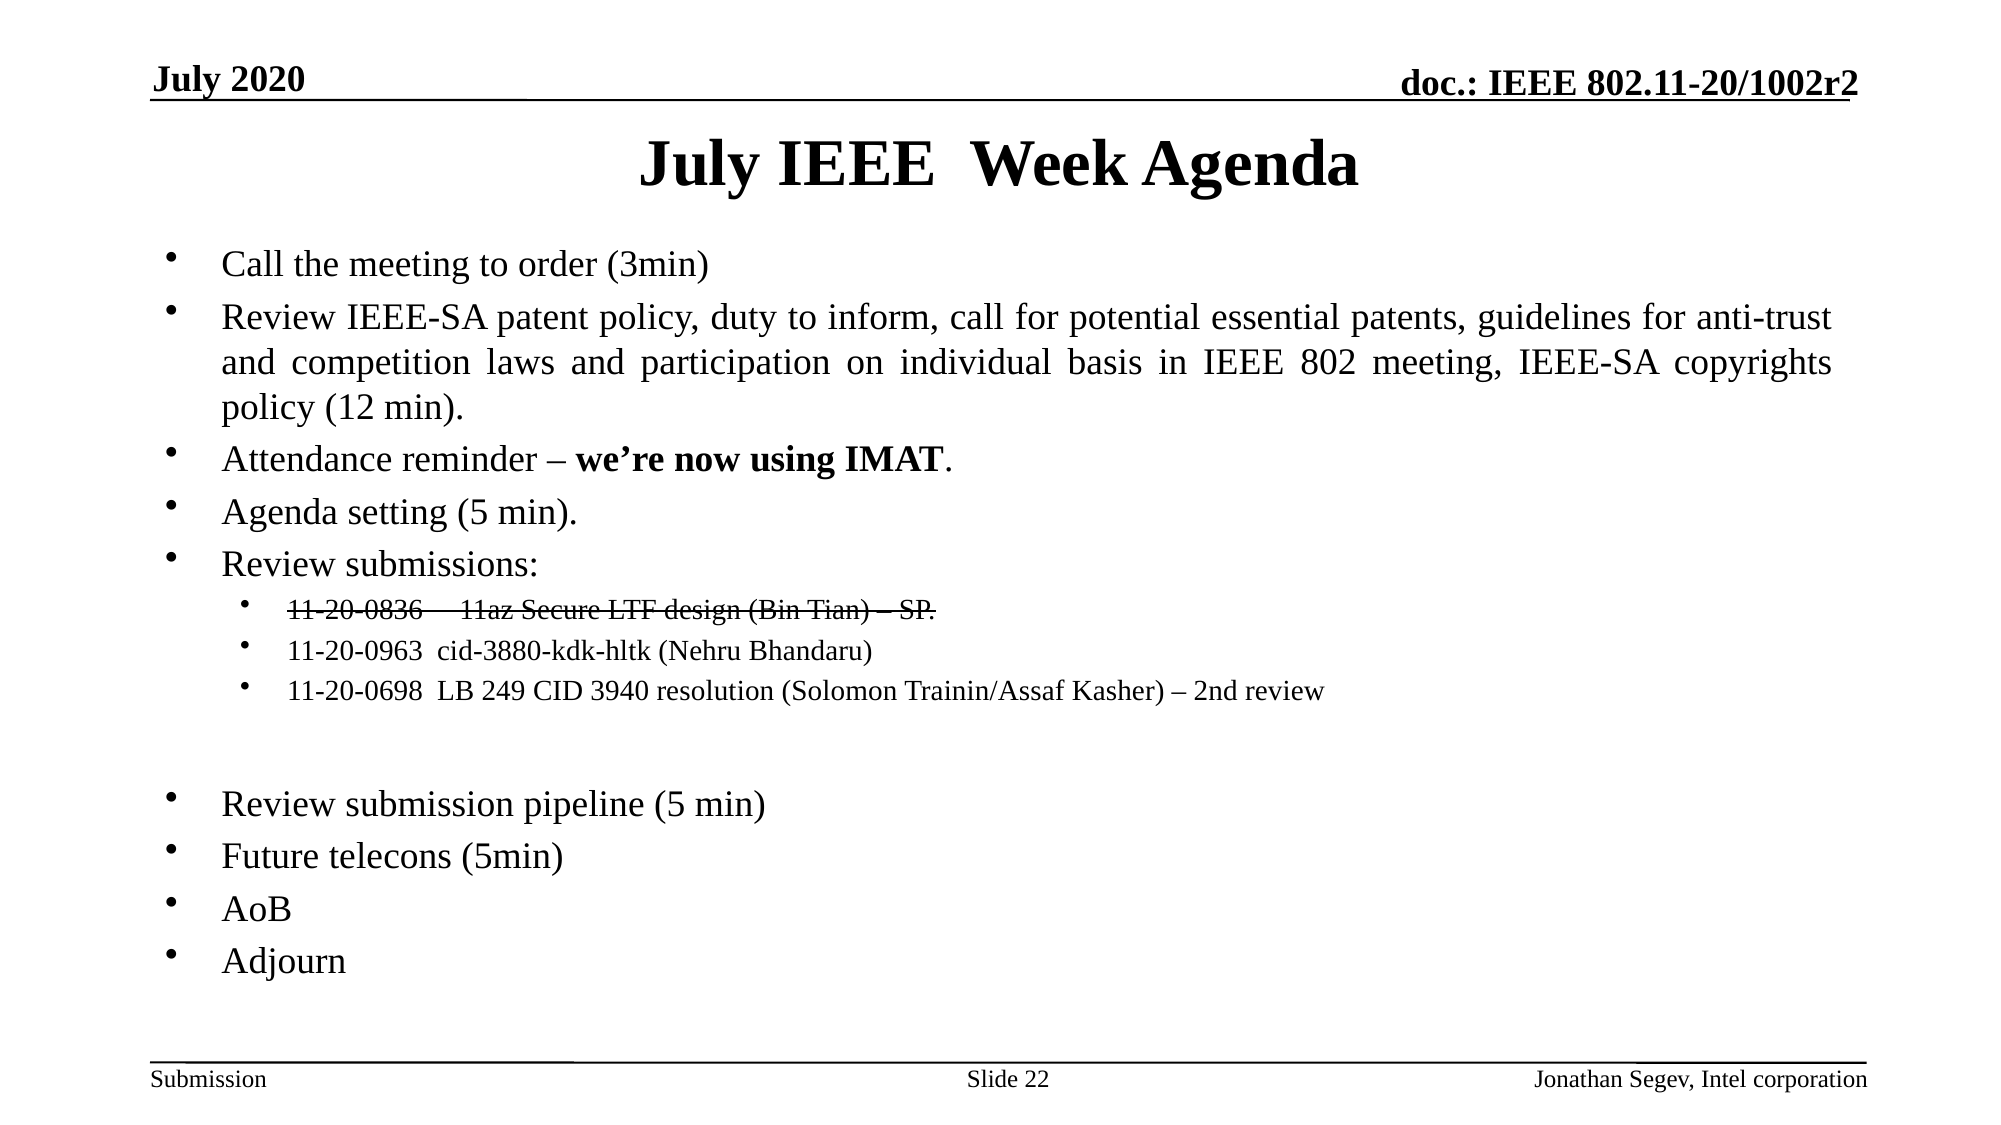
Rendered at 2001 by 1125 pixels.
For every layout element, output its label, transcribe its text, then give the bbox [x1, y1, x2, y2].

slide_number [152, 54, 563, 100]
title July IEEE Week Agenda [149, 112, 1850, 205]
footer Jonathan Segev, Intel corporation [1171, 1061, 1869, 1093]
list Call the meeting to order (3min) Review IEEE-SA patent policy, duty to inform, call for potential essential patents, guidelines for anti-trust and competition laws and participation on individual basis in IEEE 802 meeting, IEEE-SA copyrights policy (12 min). Attendance reminder – we’re now using IMAT. Agenda setting (5 min). Review submissions: 11-20-0836 11az Secure LTF design (Bin Tian) – SP. 11-20-0963 cid-3880-kdk-hltk (Nehru Bhandaru) 11-20-0698 LB 249 CID 3940 resolution (Solomon Trainin/Assaf Kasher) – 2nd review Review submission pipeline (5 min) Future telecons (5min) AoB Adjourn [149, 231, 1850, 1000]
slide_number Slide 22 [950, 1061, 1067, 1123]
